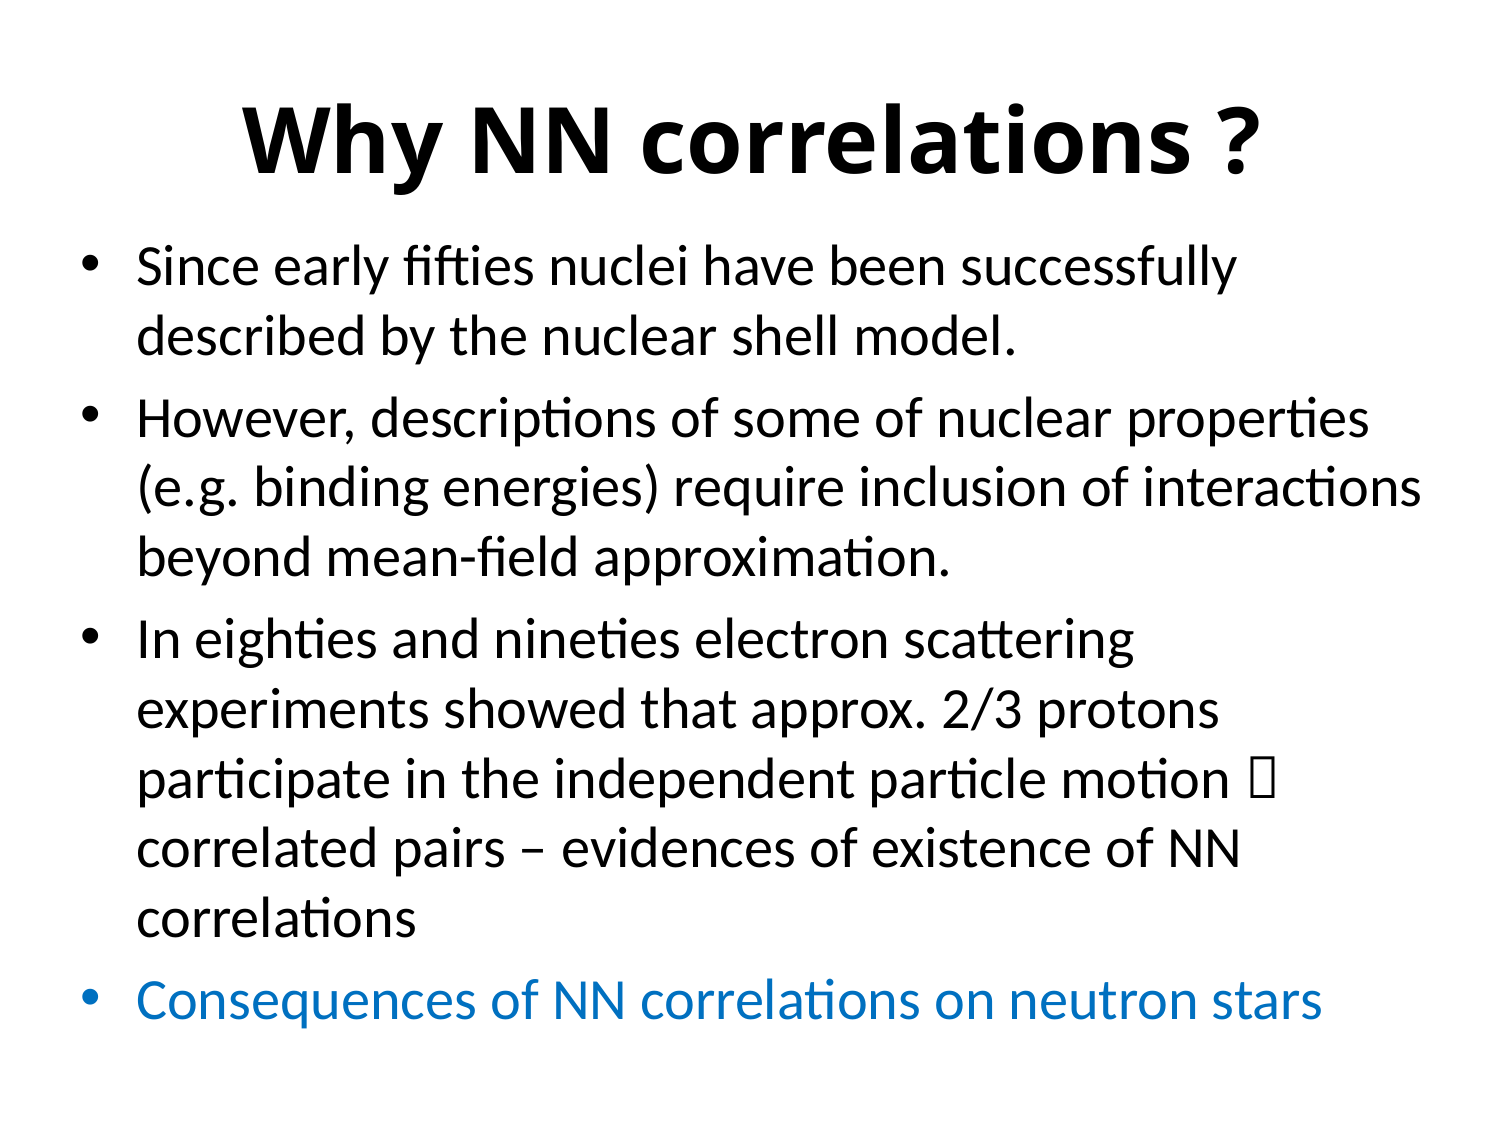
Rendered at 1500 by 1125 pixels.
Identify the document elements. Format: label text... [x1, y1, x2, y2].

list Since early fifties nuclei have been successfully described by the nuclear shell model. However, descriptions of some of nuclear properties (e.g. binding energies) require inclusion of interactions beyond mean-field approximation. In eighties and nineties electron scattering experiments showed that approx. 2/3 protons participate in the independent particle motion  correlated pairs – evidences of existence of NN correlations Consequences of NN correlations on neutron stars [64, 219, 1447, 1071]
title Why NN correlations ? [76, 42, 1427, 219]
